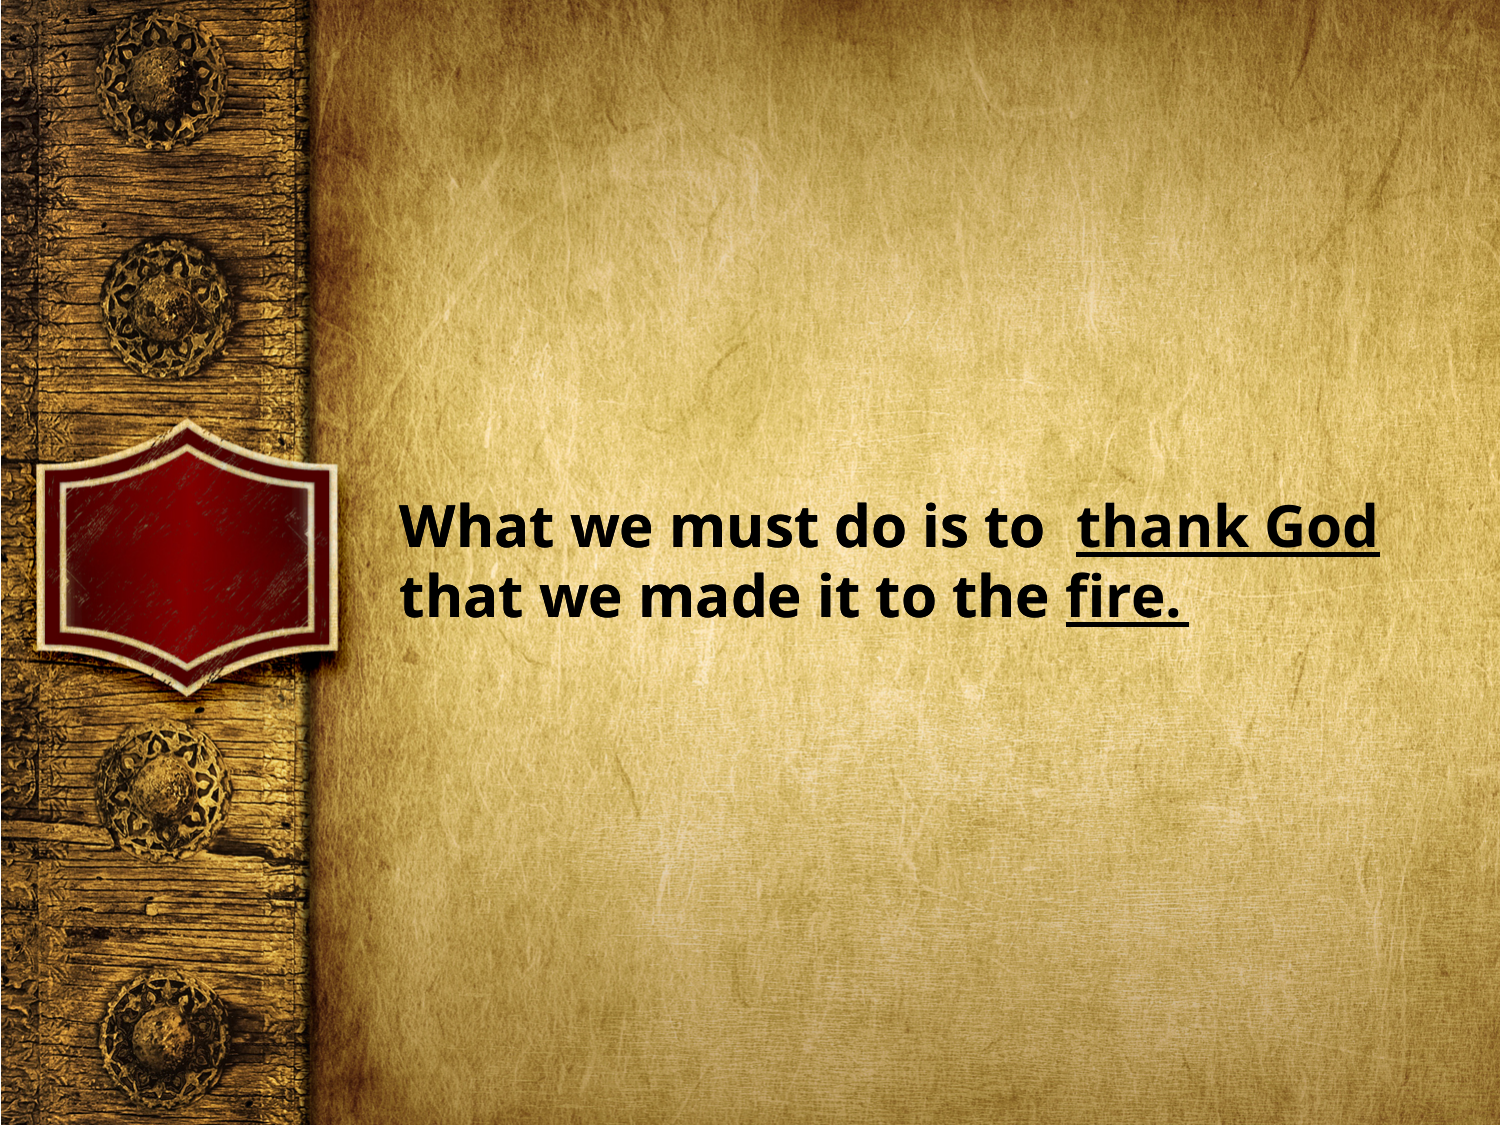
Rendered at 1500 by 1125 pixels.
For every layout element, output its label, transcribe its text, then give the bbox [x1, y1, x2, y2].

picture [0, 0, 1500, 1125]
text_box What we must do is to ­ thank God that we made it to the fire. [347, 482, 1485, 637]
